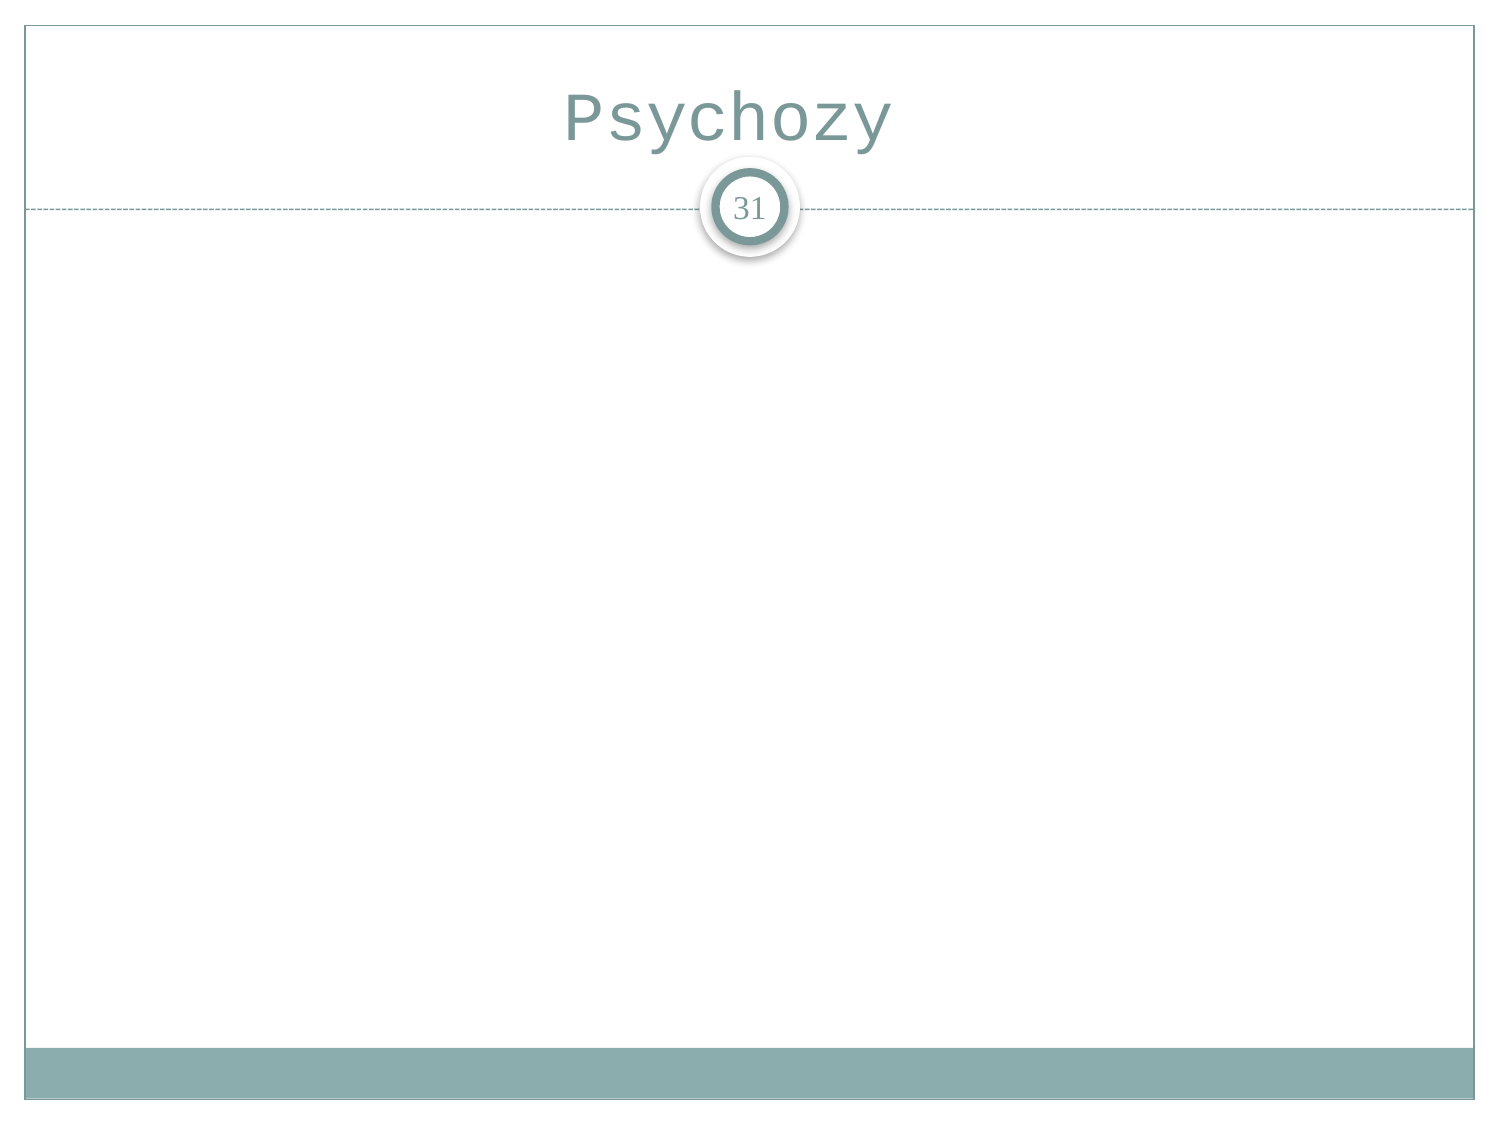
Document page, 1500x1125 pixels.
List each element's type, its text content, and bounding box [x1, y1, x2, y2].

slide_number 31 [712, 169, 788, 243]
title Psychozy [49, 37, 1450, 162]
